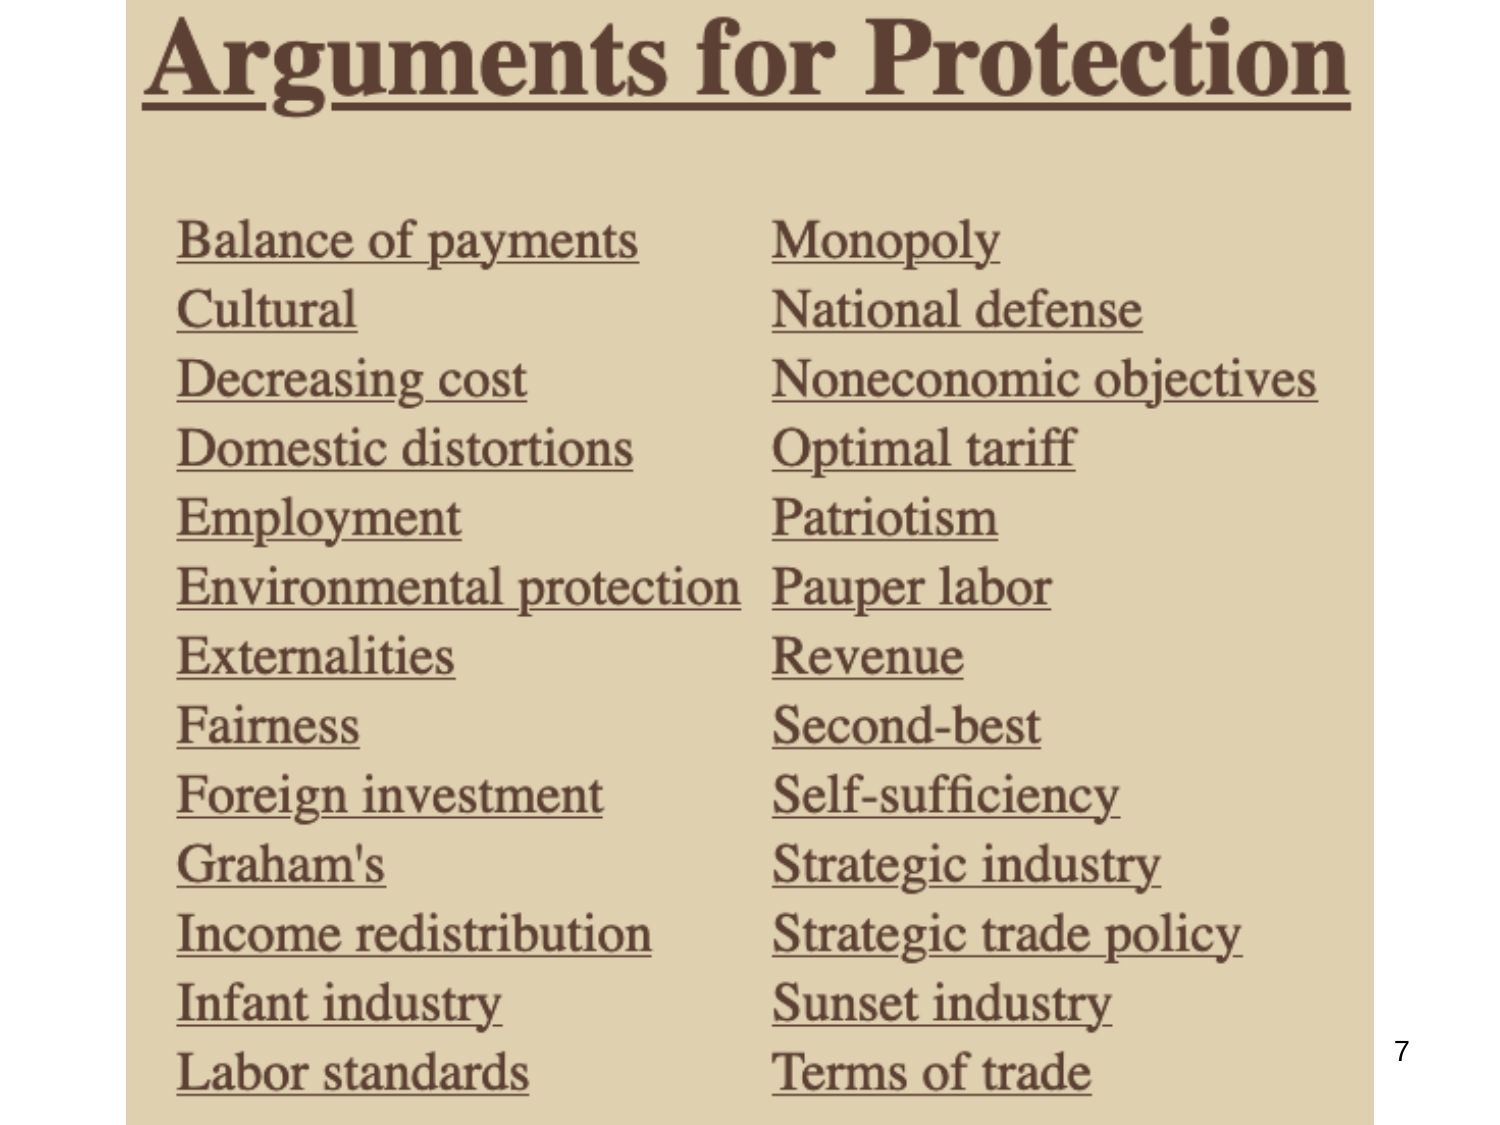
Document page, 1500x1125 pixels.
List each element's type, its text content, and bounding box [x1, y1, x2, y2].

picture [126, 0, 1374, 1125]
slide_number 7 [1379, 1024, 1426, 1103]
